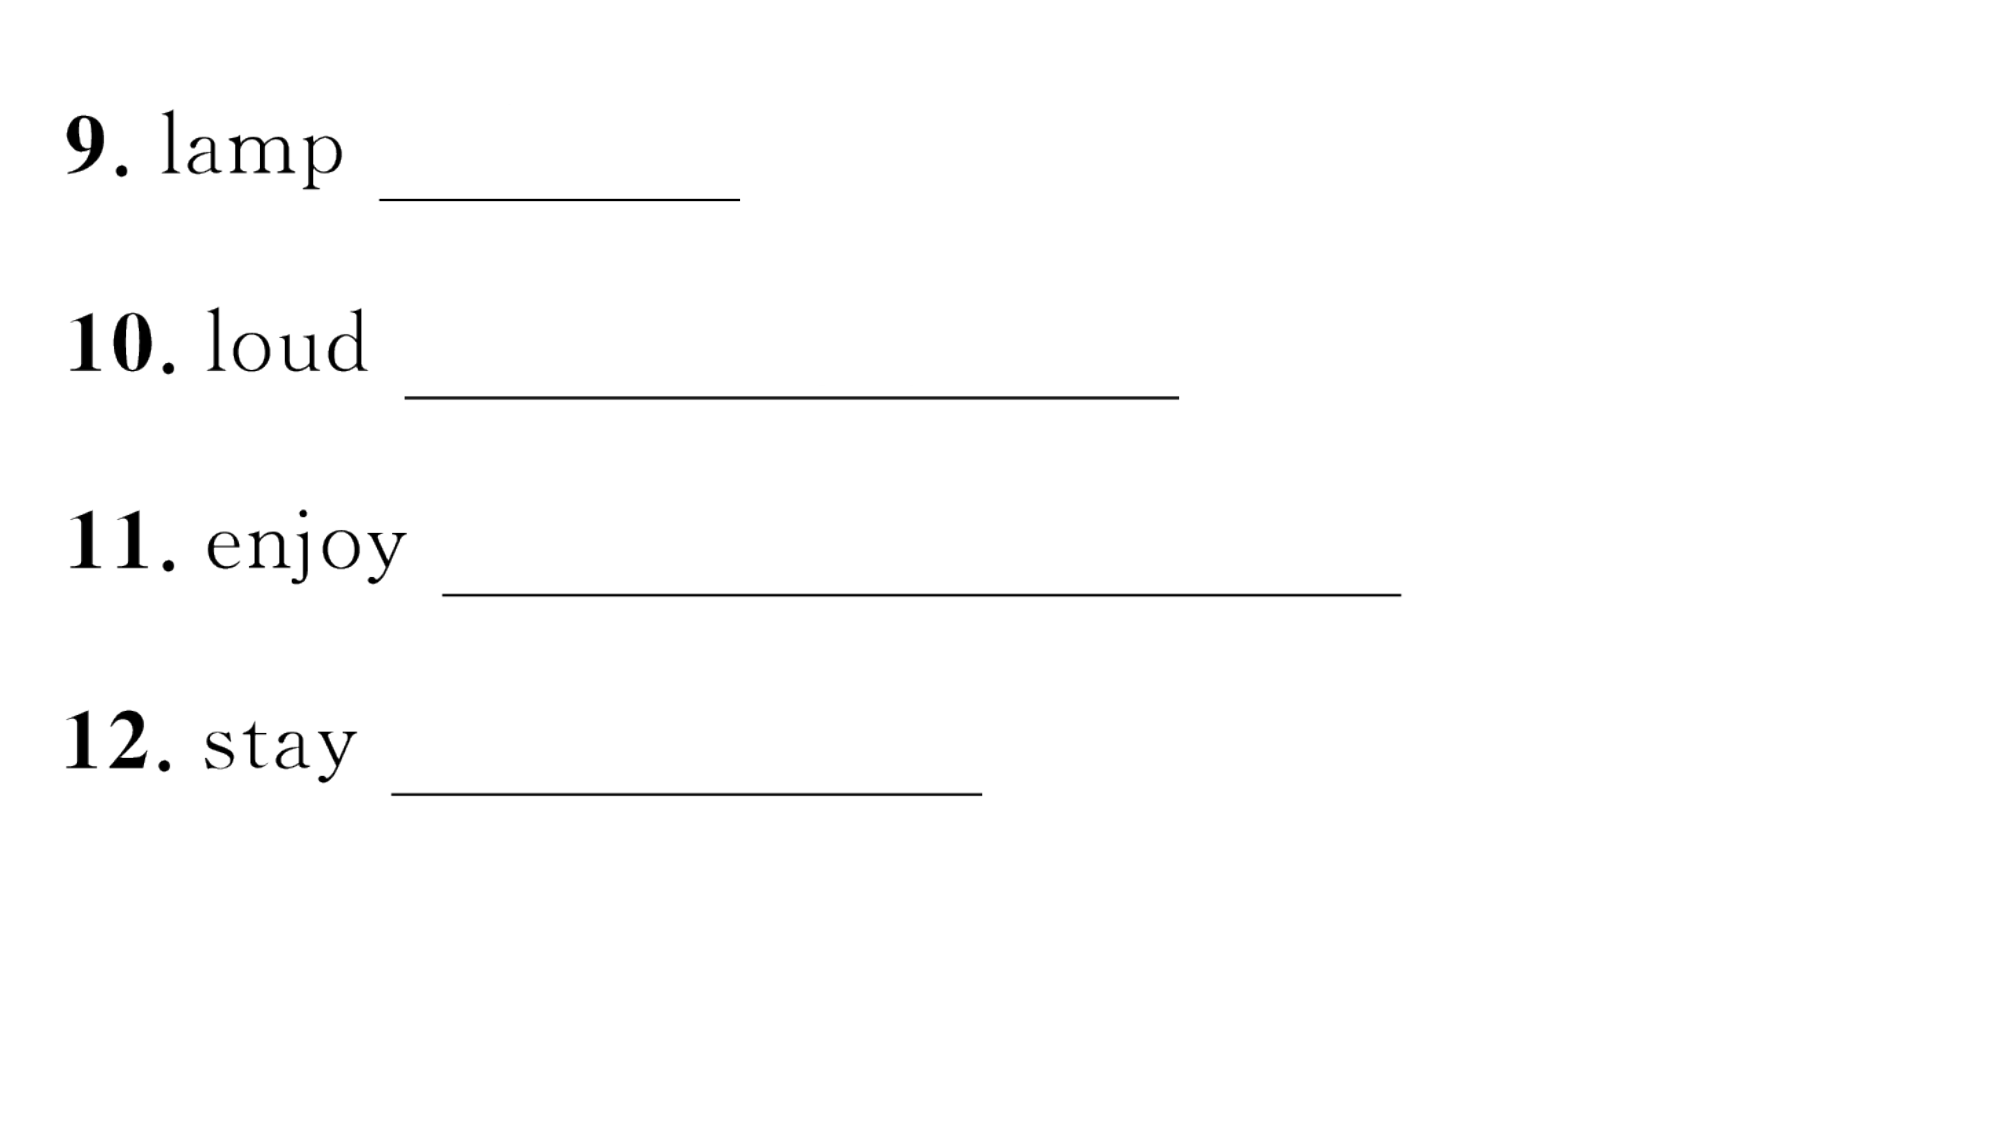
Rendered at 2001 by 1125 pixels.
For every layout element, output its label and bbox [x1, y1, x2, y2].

picture [58, 58, 1949, 635]
picture [58, 657, 1949, 860]
